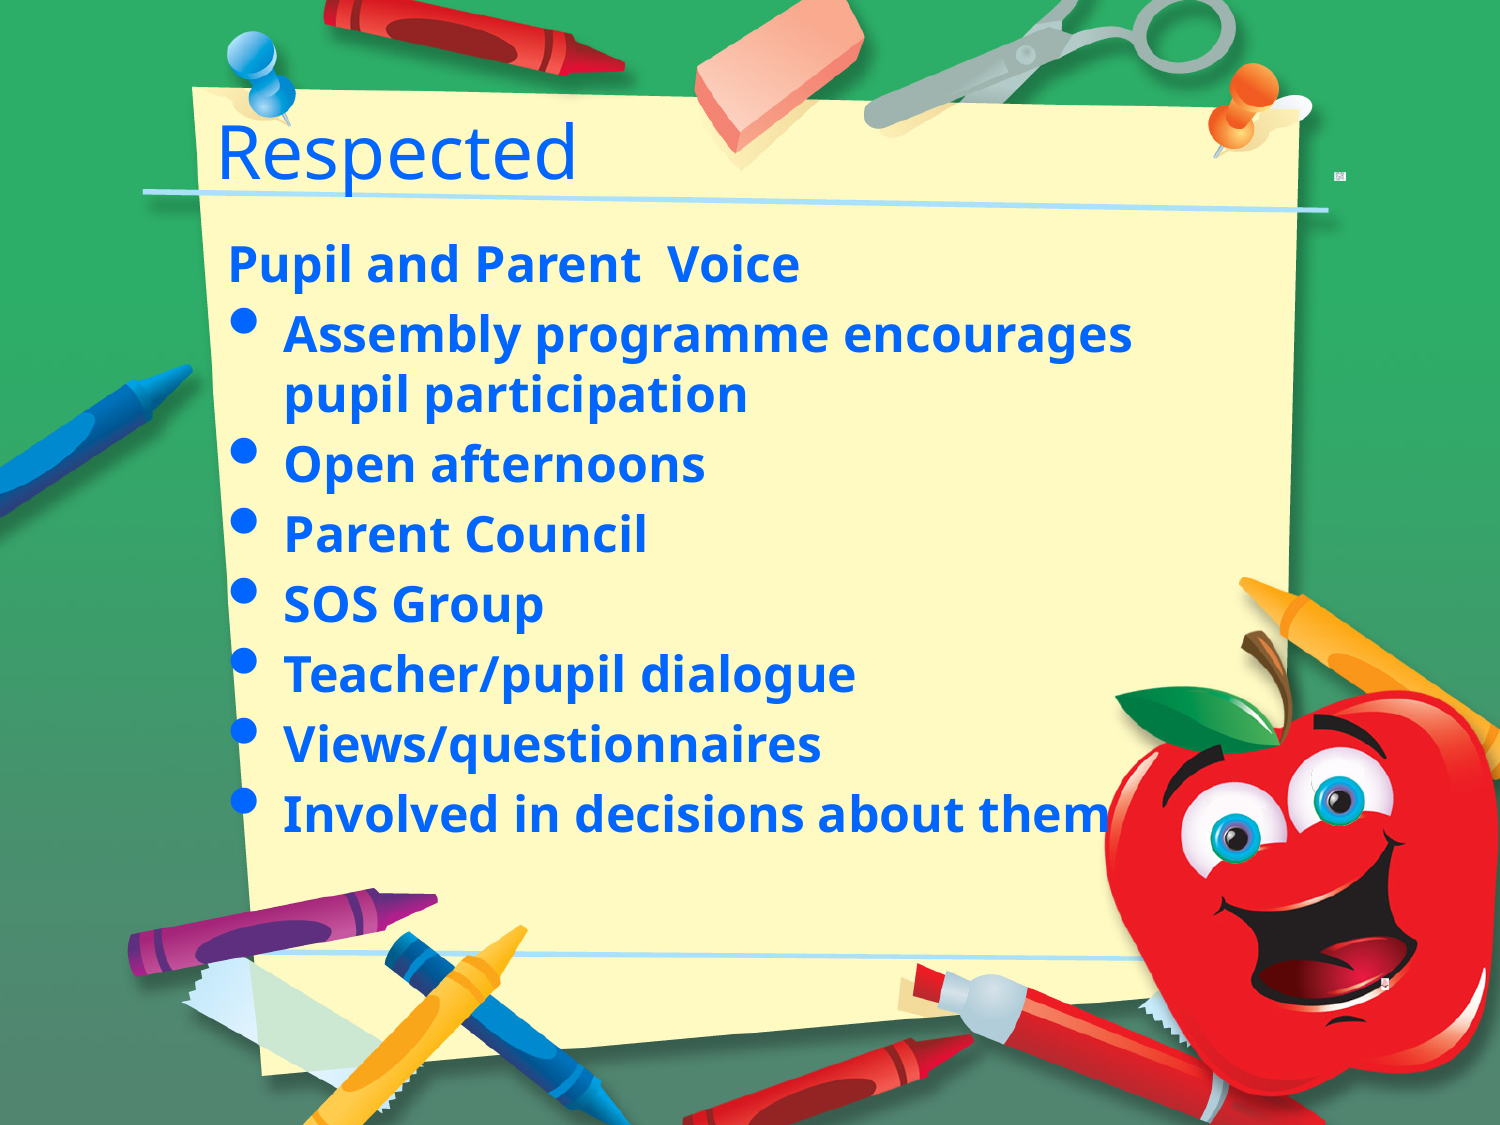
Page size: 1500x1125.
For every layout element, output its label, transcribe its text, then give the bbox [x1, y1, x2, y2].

picture [0, 0, 1500, 1125]
list Pupil and Parent Voice Assembly programme encourages pupil participation Open afternoons Parent Council SOS Group Teacher/pupil dialogue Views/questionnaires Involved in decisions about them [212, 224, 1288, 900]
picture [1334, 172, 1347, 181]
title Respected [200, 112, 1500, 188]
